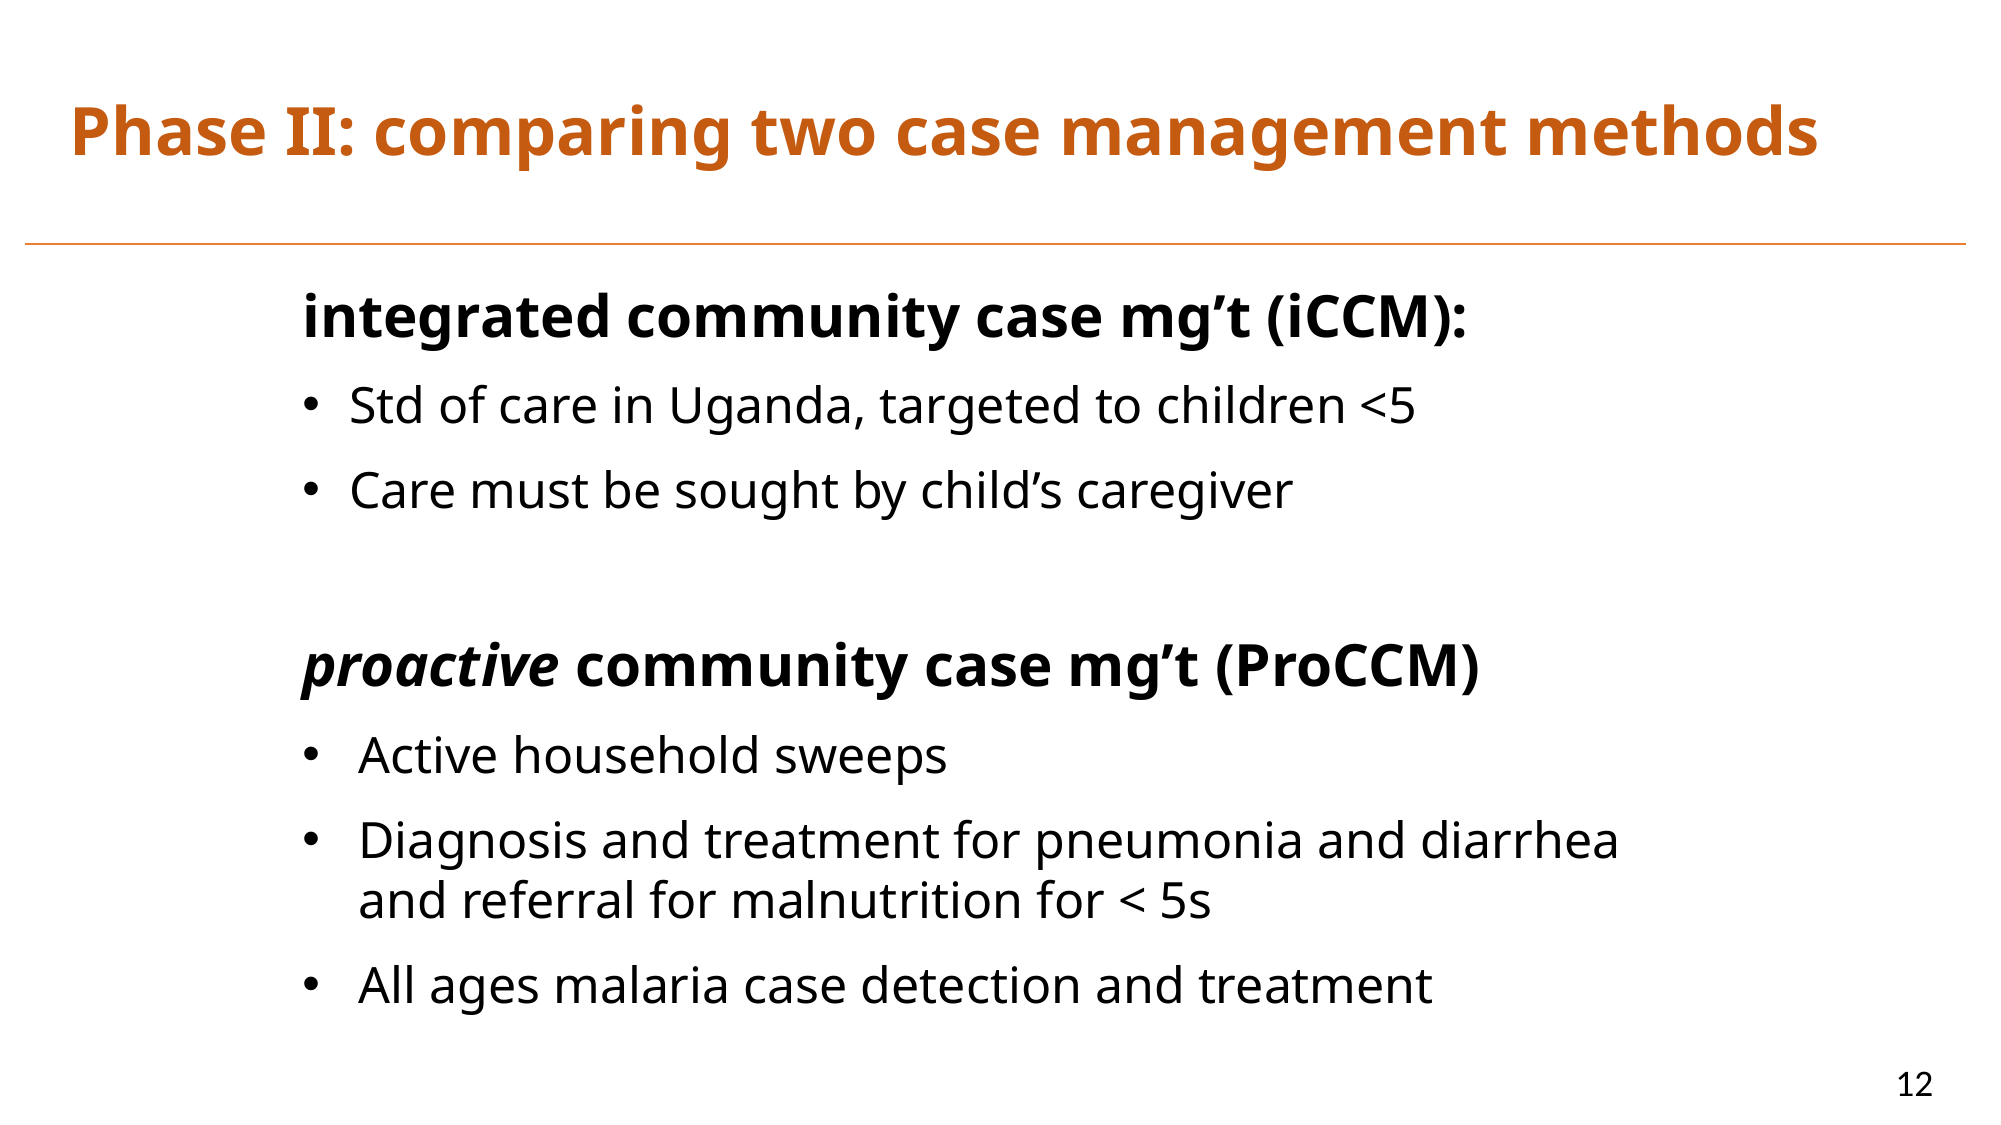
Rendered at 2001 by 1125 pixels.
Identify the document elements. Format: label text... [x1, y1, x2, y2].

text_box integrated community case mg’t (iCCM): Std of care in Uganda, targeted to children <5 Care must be sought by child’s caregiver proactive community case mg’t (ProCCM) Active household sweeps Diagnosis and treatment for pneumonia and diarrhea and referral for malnutrition for < 5s All ages malaria case detection and treatment [287, 271, 1713, 1106]
slide_number 12 [1880, 1051, 1969, 1100]
title Phase II: comparing two case management methods [54, 25, 1904, 243]
